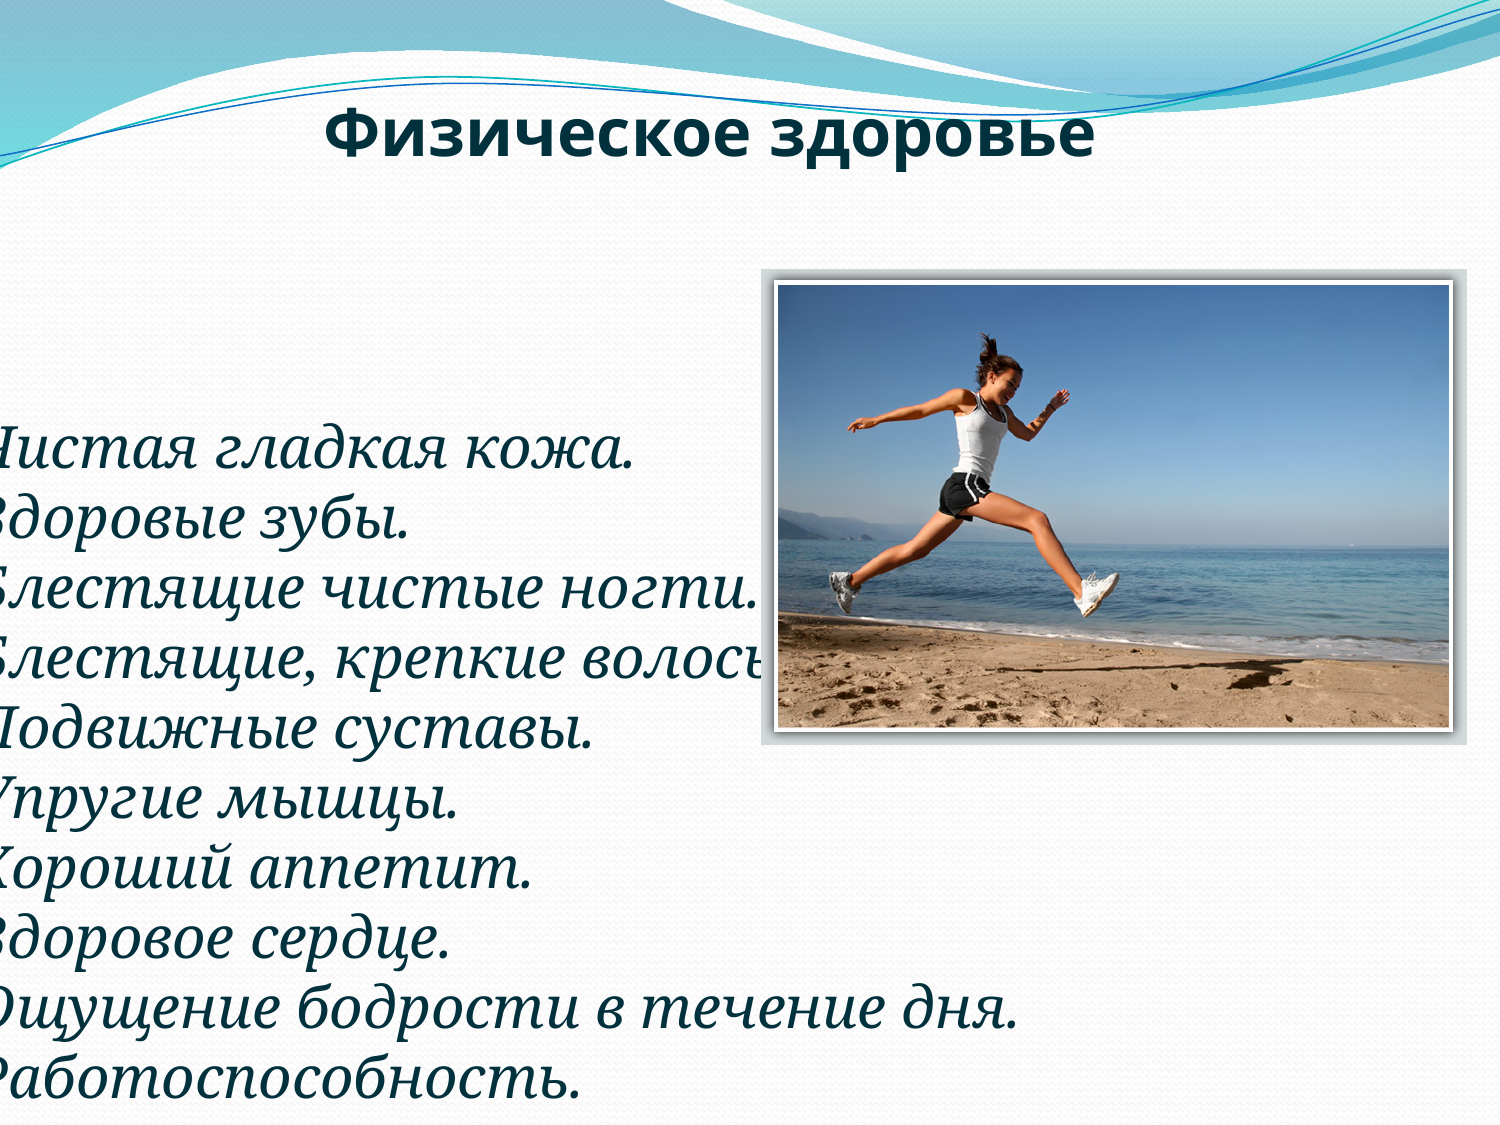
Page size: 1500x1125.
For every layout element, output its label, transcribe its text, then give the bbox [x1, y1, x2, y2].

text_box Чистая гладкая кожа. Здоровые зубы. Блестящие чистые ногти. Блестящие, крепкие волосы. Подвижные суставы. Упругие мышцы. Хороший аппетит. Здоровое сердце. Ощущение бодрости в течение дня. Работоспособность. [0, 402, 1037, 1118]
text_box Физическое здоровье [308, 81, 1113, 177]
picture [761, 269, 1468, 745]
